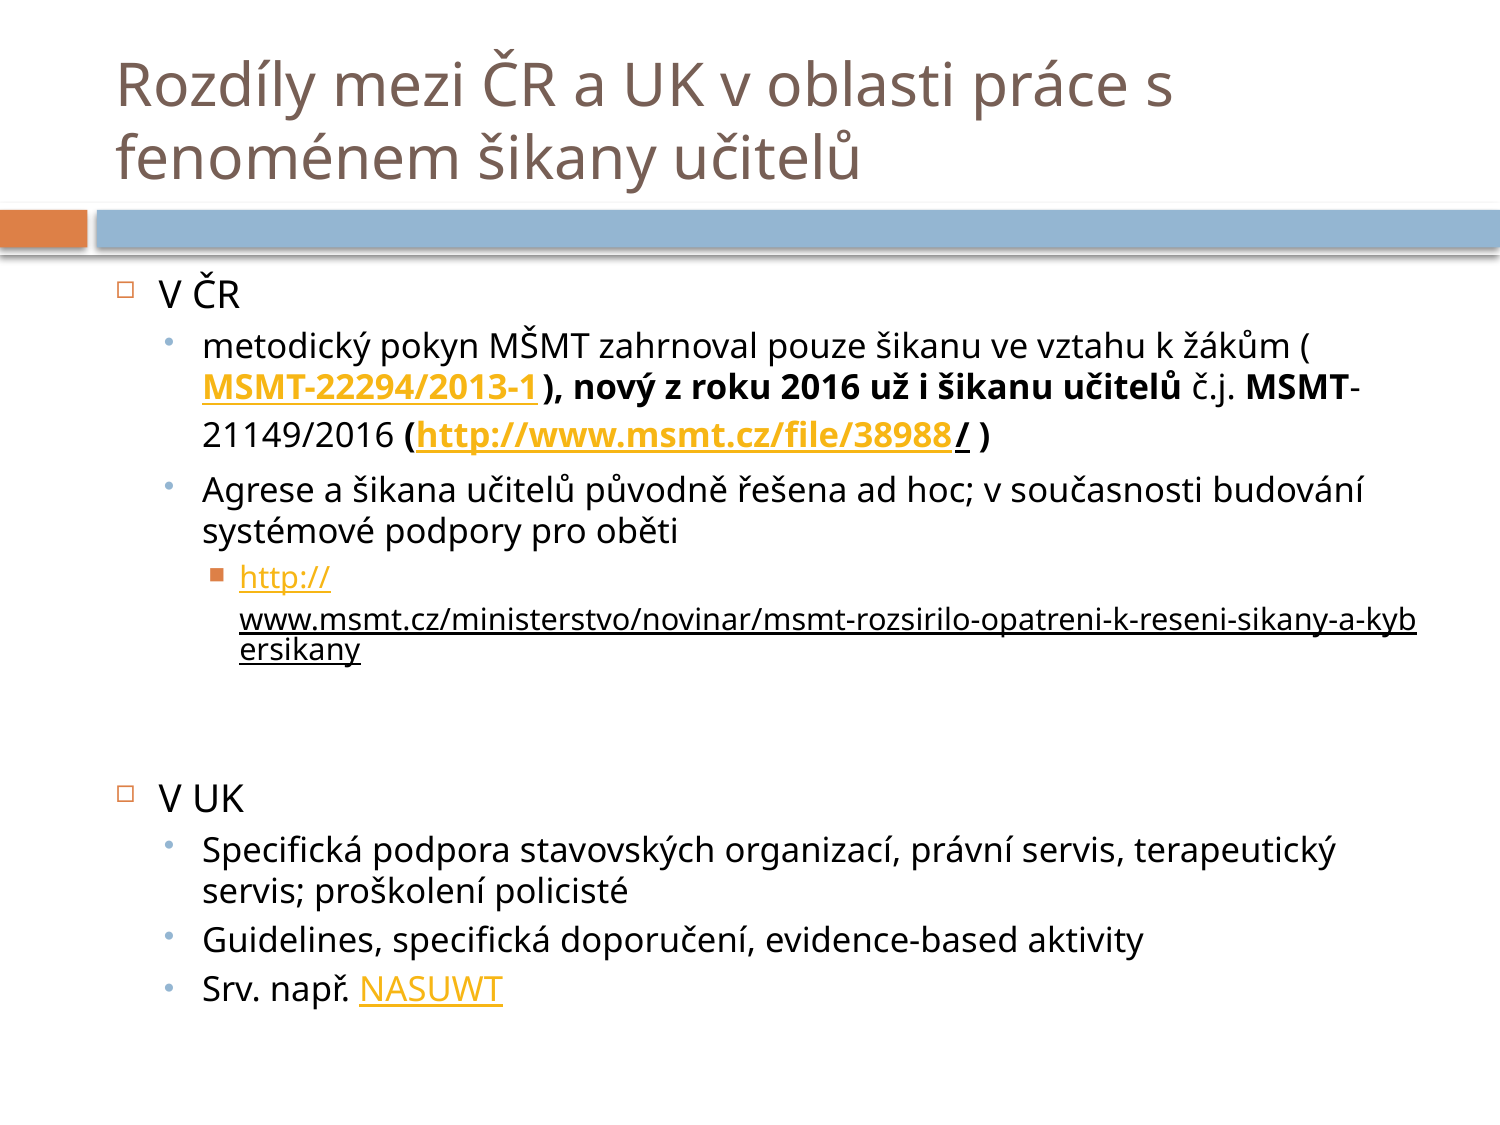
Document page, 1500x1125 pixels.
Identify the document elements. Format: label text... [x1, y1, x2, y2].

list V ČR metodický pokyn MŠMT zahrnoval pouze šikanu ve vztahu k žákům (MSMT-22294/2013-1), nový z roku 2016 už i šikanu učitelů č.j. MSMT-21149/2016 (http://www.msmt.cz/file/38988/ ) Agrese a šikana učitelů původně řešena ad hoc; v současnosti budování systémové podpory pro oběti http://www.msmt.cz/ministerstvo/novinar/msmt-rozsirilo-opatreni-k-reseni-sikany-a-kybersikany V UK Specifická podpora stavovských organizací, právní servis, terapeutický servis; proškolení policisté Guidelines, specifická doporučení, evidence-based aktivity Srv. např. NASUWT [100, 262, 1438, 1000]
title Rozdíly mezi ČR a UK v oblasti práce s fenoménem šikany učitelů [100, 37, 1438, 200]
